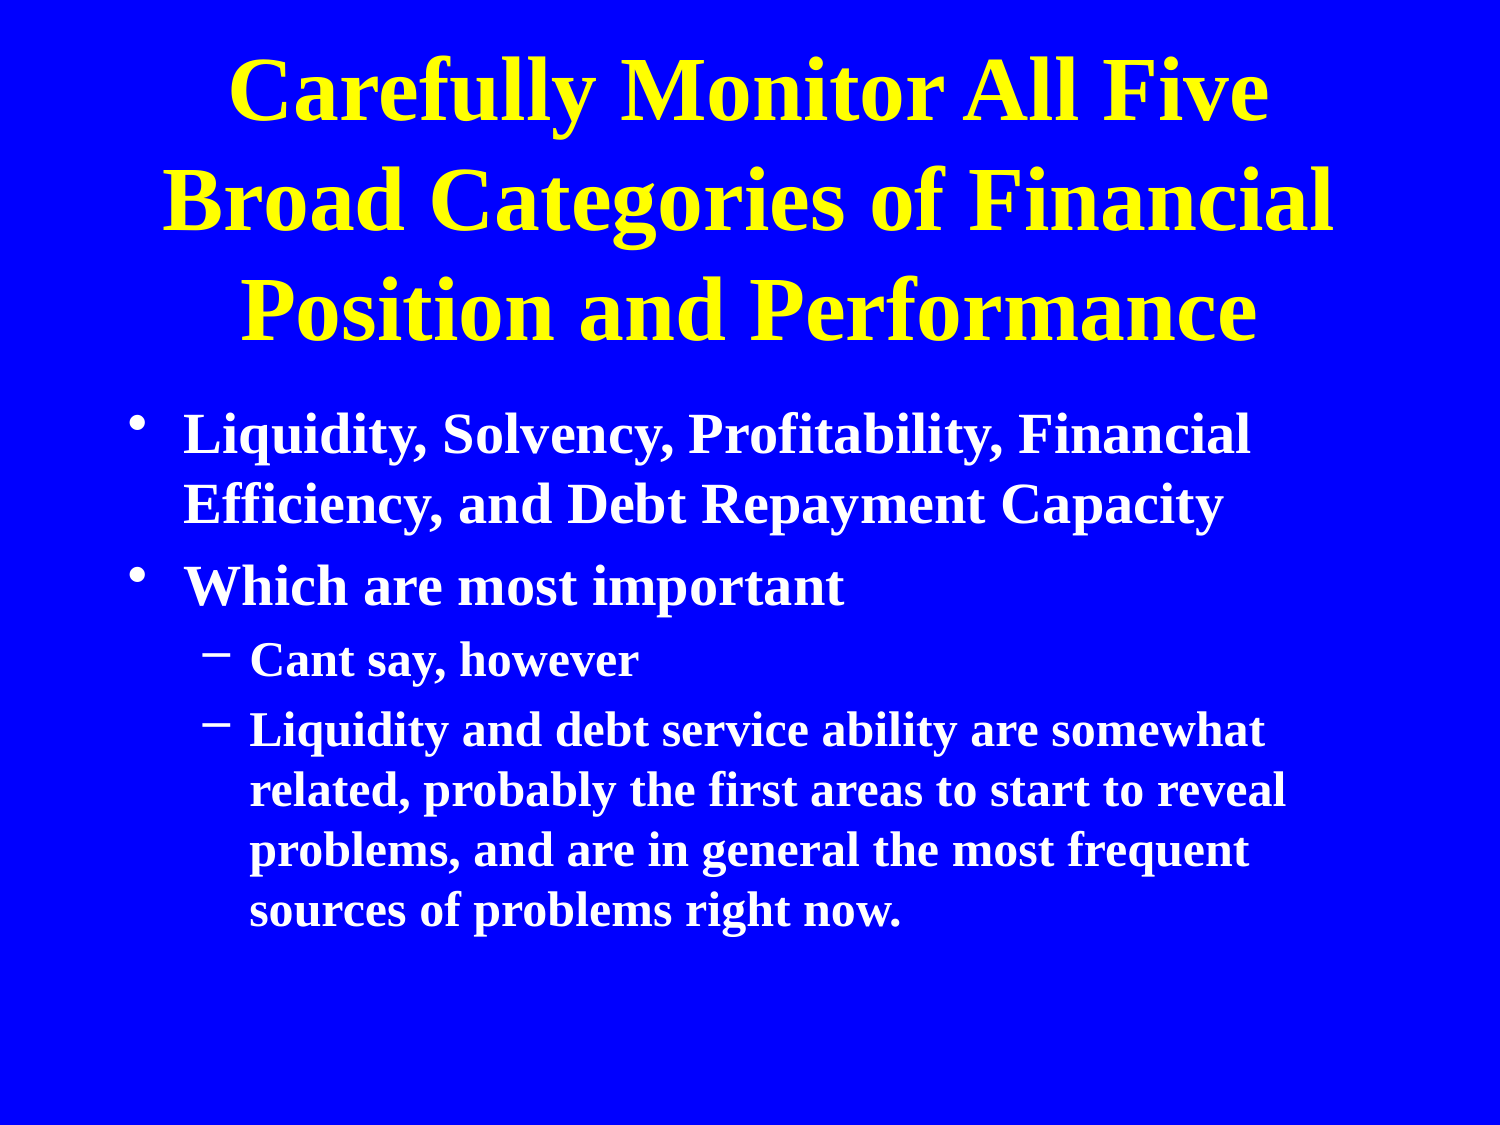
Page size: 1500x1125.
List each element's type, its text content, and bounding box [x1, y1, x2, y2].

list Liquidity, Solvency, Profitability, Financial Efficiency, and Debt Repayment Capacity Which are most important Cant say, however Liquidity and debt service ability are somewhat related, probably the first areas to start to reveal problems, and are in general the most frequent sources of problems right now. [112, 387, 1388, 1063]
title Carefully Monitor All Five Broad Categories of Financial Position and Performance [112, 99, 1388, 288]
